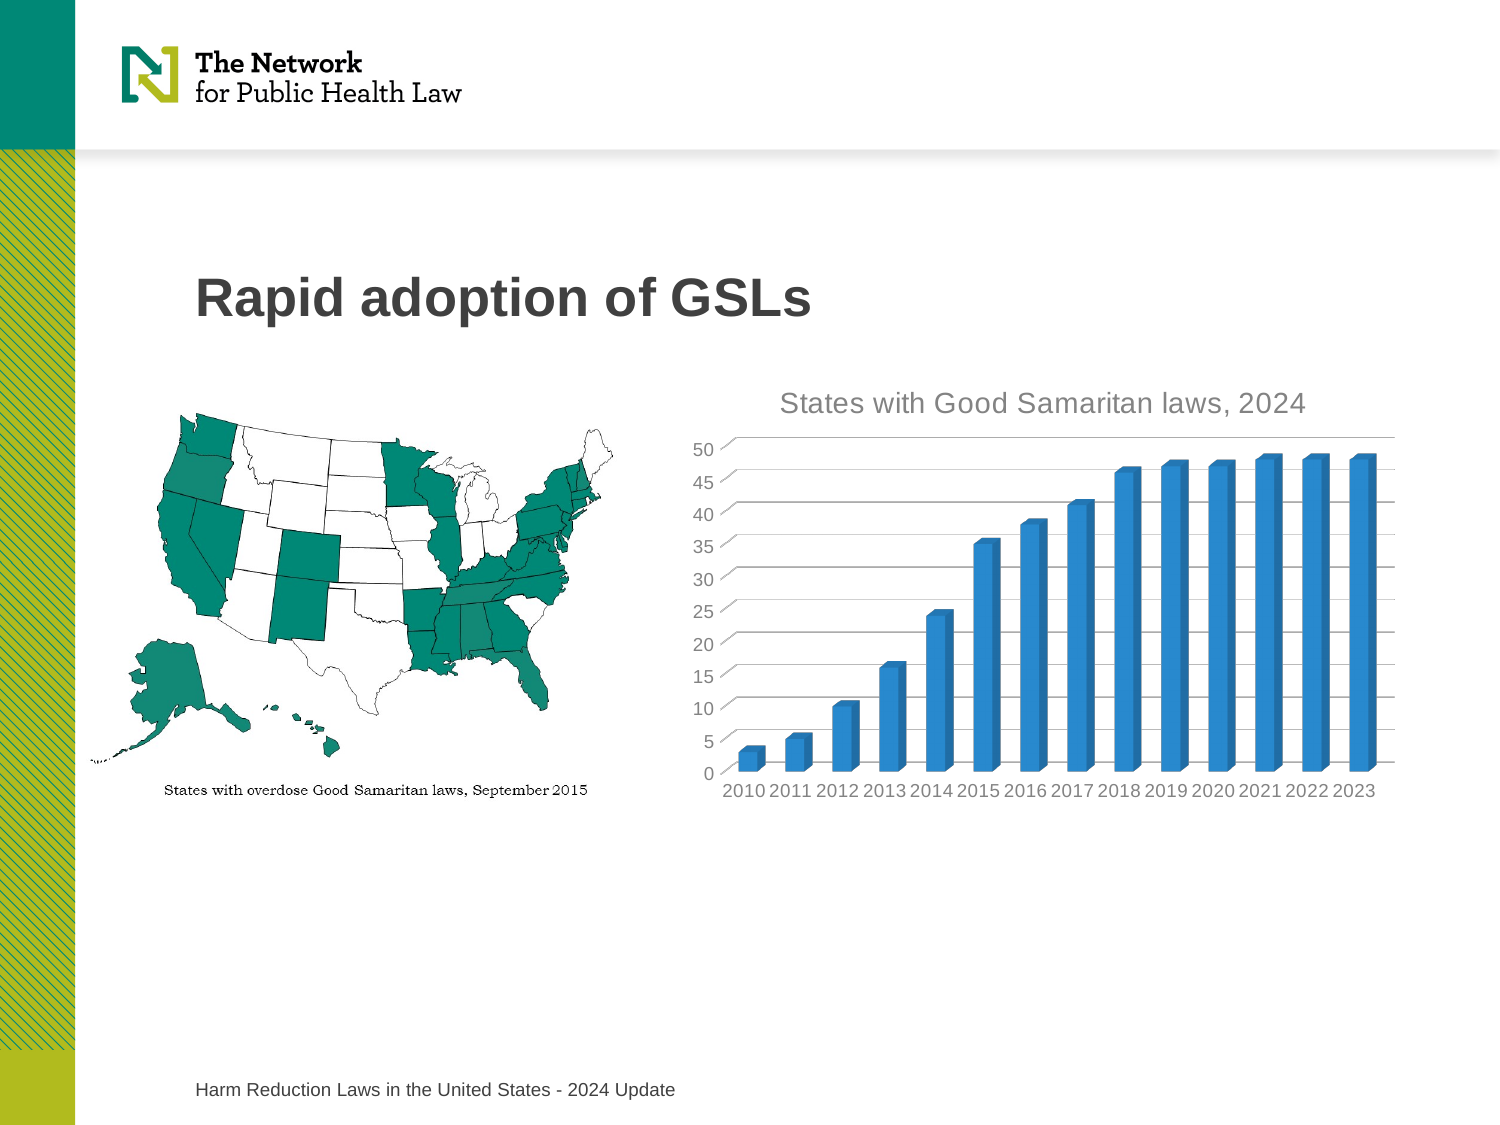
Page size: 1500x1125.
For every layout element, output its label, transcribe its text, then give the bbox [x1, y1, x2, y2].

chart [668, 361, 1419, 812]
title Rapid adoption of GSLs [195, 262, 1499, 329]
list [81, 394, 655, 825]
footer Harm Reduction Laws in the United States - 2024 Update [180, 1052, 1405, 1125]
picture [0, 0, 1500, 1125]
